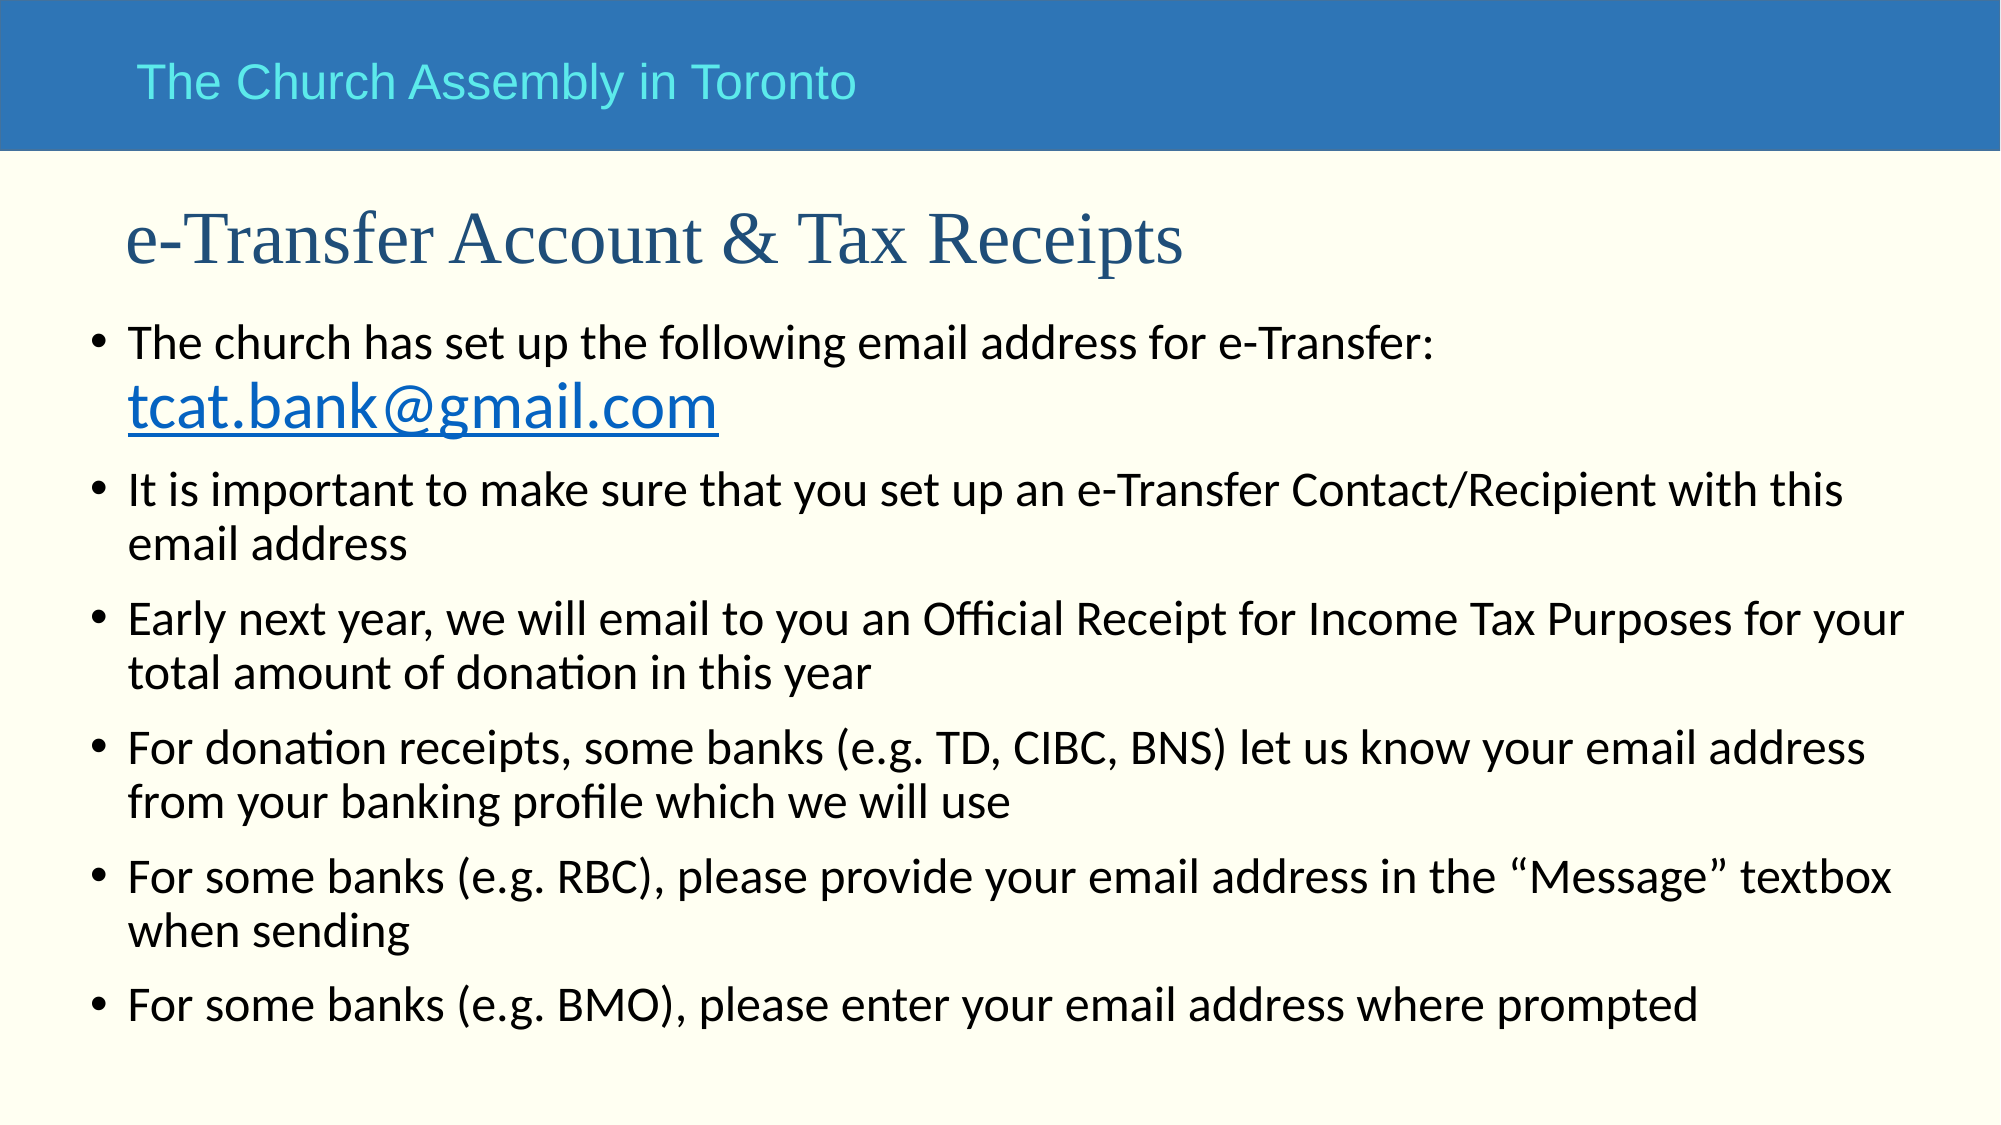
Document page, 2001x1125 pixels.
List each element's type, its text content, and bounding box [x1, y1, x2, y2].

title e-Transfer Account & Tax Receipts [91, 136, 1817, 309]
text_box The church has set up the following email address for e-Transfer: tcat.bank@gmail.com It is important to make sure that you set up an e-Transfer Contact/Recipient with this email address Early next year, we will email to you an Official Receipt for Income Tax Purposes for your total amount of donation in this year For donation receipts, some banks (e.g. TD, CIBC, BNS) let us know your email address from your banking profile which we will use For some banks (e.g. RBC), please provide your email address in the “Message” textbox when sending For some banks (e.g. BMO), please enter your email address where prompted [74, 309, 1949, 1125]
